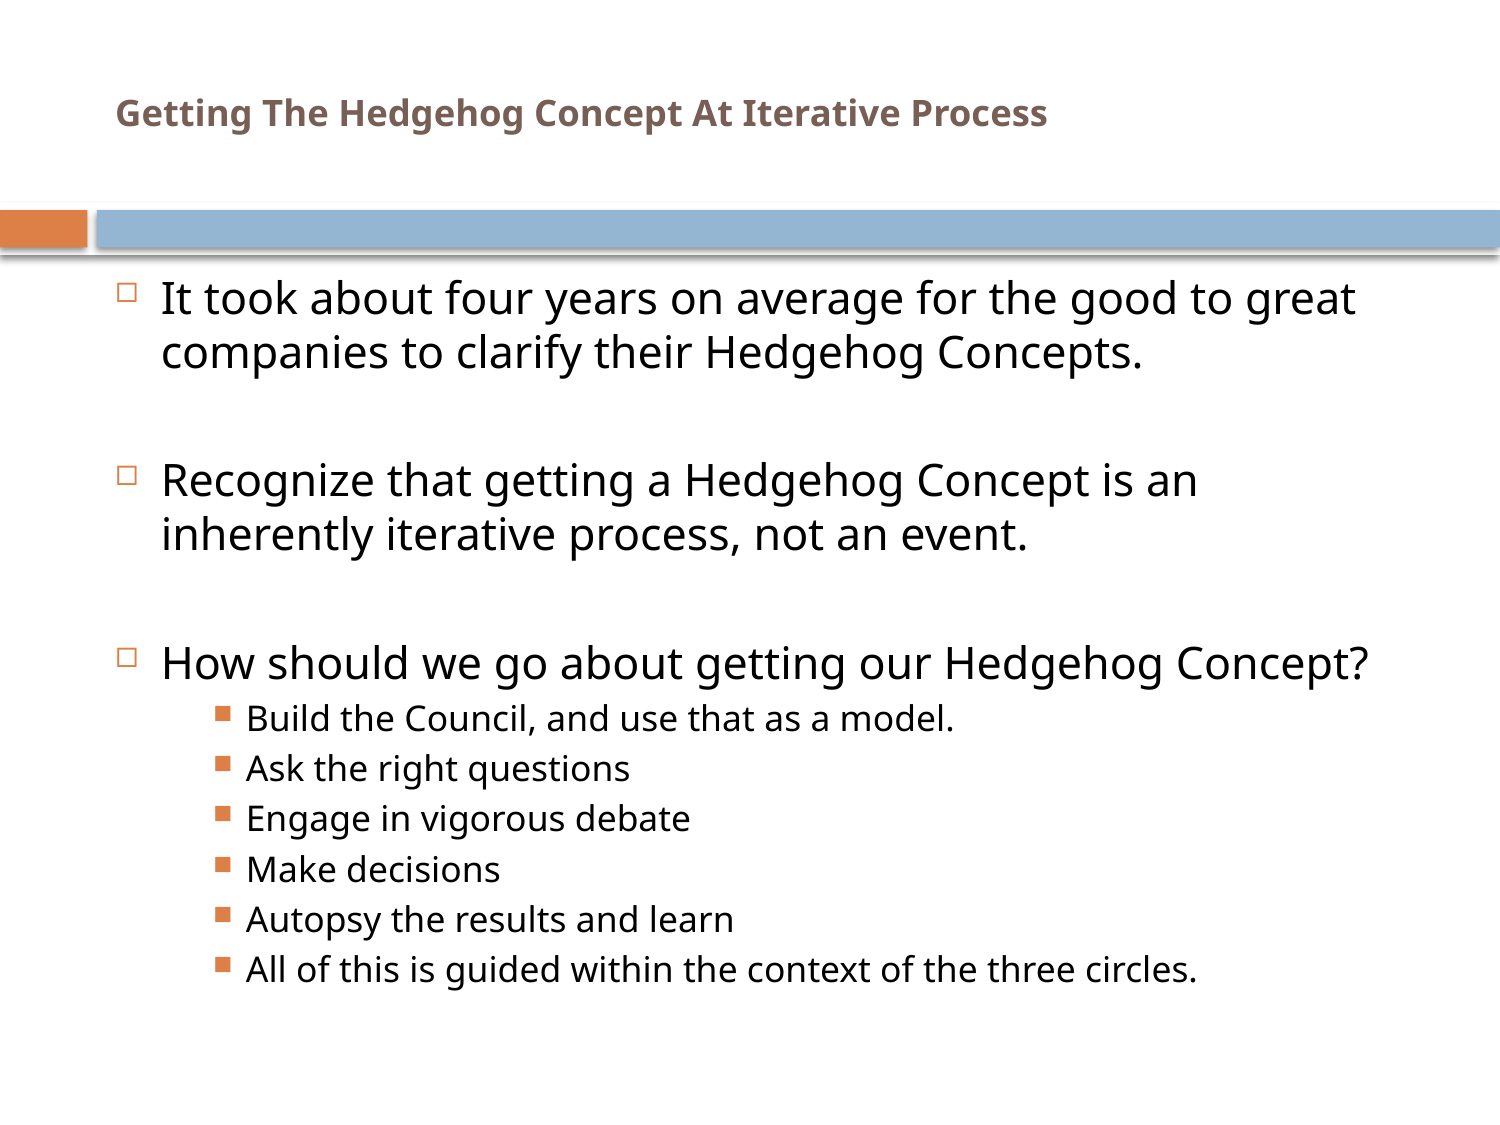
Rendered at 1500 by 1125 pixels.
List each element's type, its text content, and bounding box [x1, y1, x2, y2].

title Getting The Hedgehog Concept At Iterative Process [100, 37, 1438, 200]
list It took about four years on average for the good to great companies to clarify their Hedgehog Concepts. Recognize that getting a Hedgehog Concept is an inherently iterative process, not an event. How should we go about getting our Hedgehog Concept? Build the Council, and use that as a model. Ask the right questions Engage in vigorous debate Make decisions Autopsy the results and learn All of this is guided within the context of the three circles. [100, 262, 1438, 1000]
